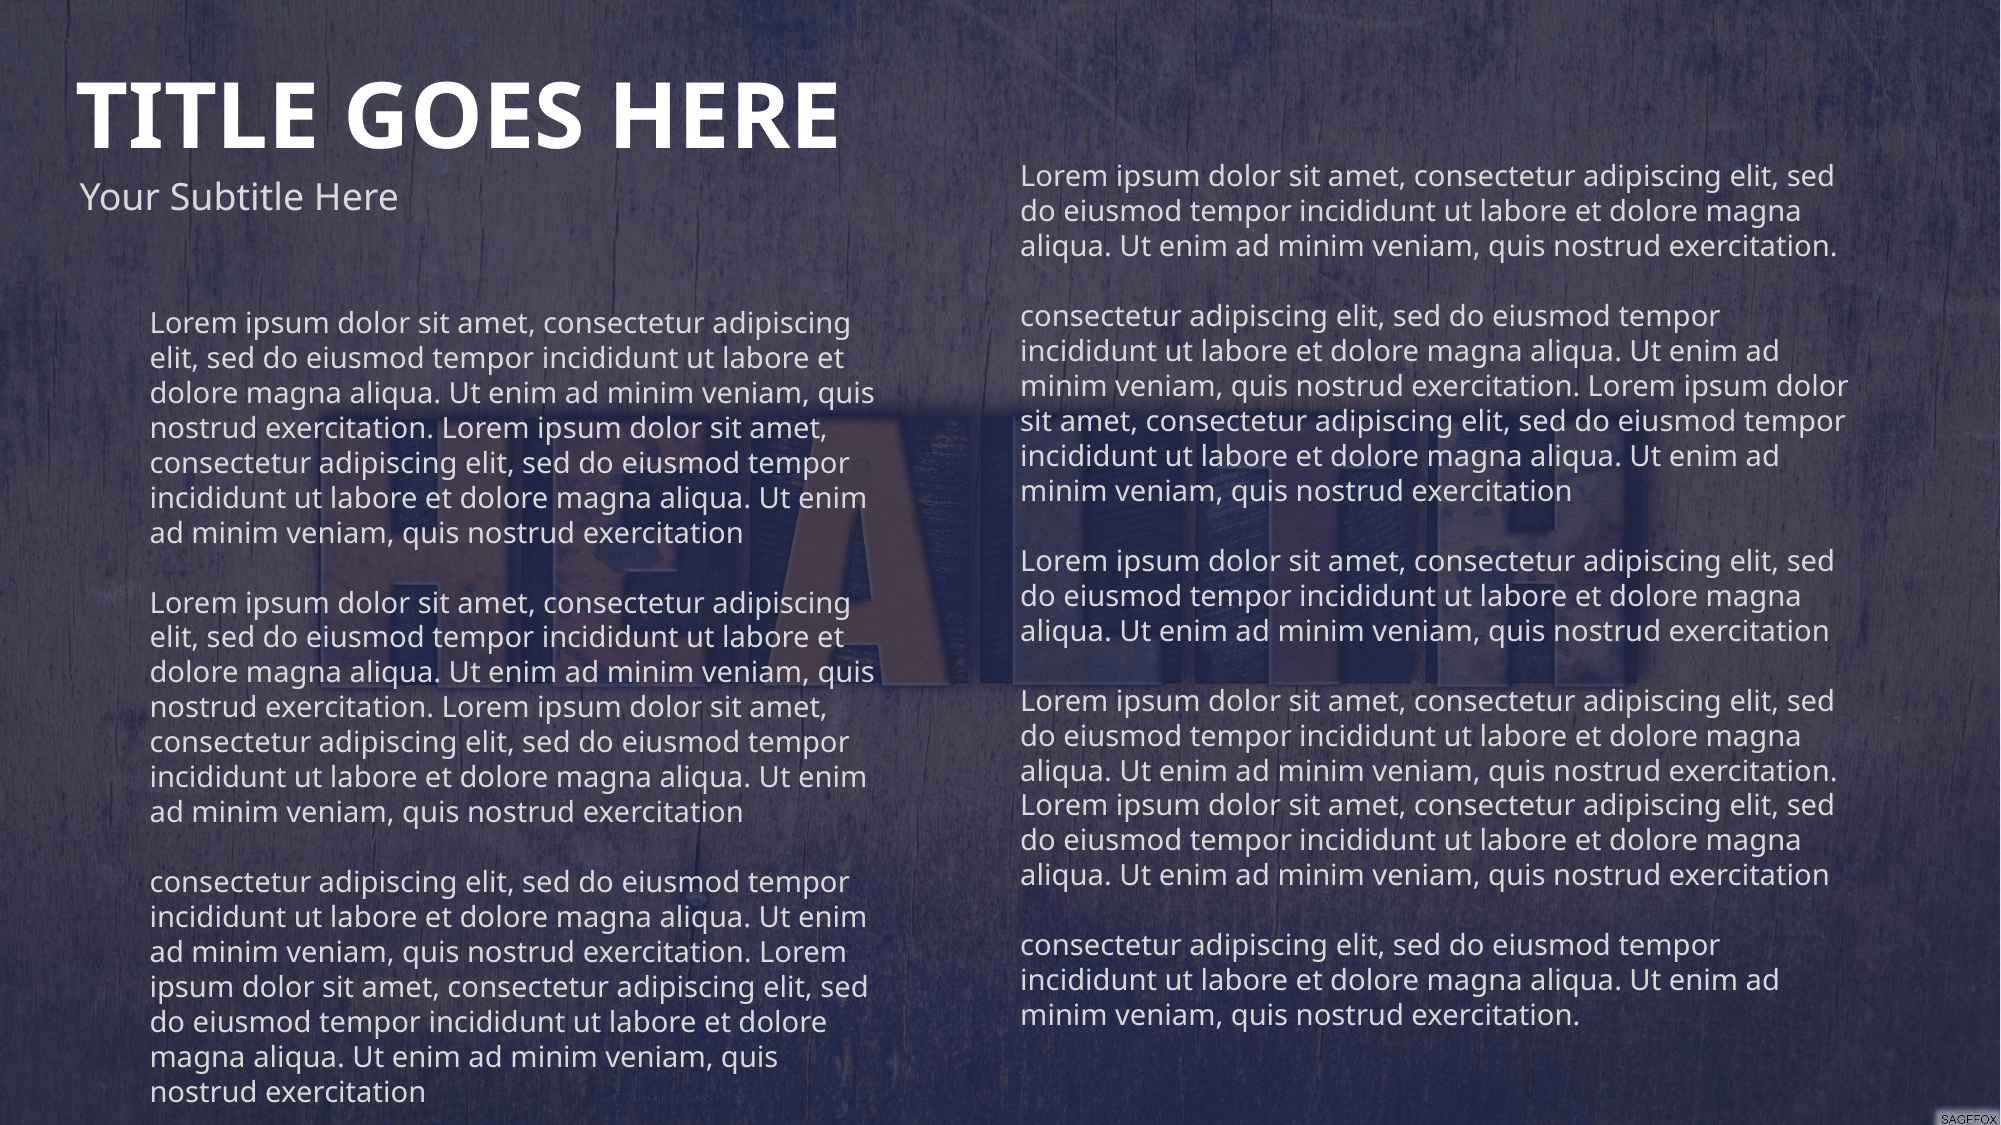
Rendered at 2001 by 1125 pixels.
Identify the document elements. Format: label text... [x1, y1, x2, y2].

picture [1938, 1114, 1999, 1125]
text_box Lorem ipsum dolor sit amet, consectetur adipiscing elit, sed do eiusmod tempor incididunt ut labore et dolore magna aliqua. Ut enim ad minim veniam, quis nostrud exercitation. consectetur adipiscing elit, sed do eiusmod tempor incididunt ut labore et dolore magna aliqua. Ut enim ad minim veniam, quis nostrud exercitation. Lorem ipsum dolor sit amet, consectetur adipiscing elit, sed do eiusmod tempor incididunt ut labore et dolore magna aliqua. Ut enim ad minim veniam, quis nostrud exercitation Lorem ipsum dolor sit amet, consectetur adipiscing elit, sed do eiusmod tempor incididunt ut labore et dolore magna aliqua. Ut enim ad minim veniam, quis nostrud exercitation Lorem ipsum dolor sit amet, consectetur adipiscing elit, sed do eiusmod tempor incididunt ut labore et dolore magna aliqua. Ut enim ad minim veniam, quis nostrud exercitation. Lorem ipsum dolor sit amet, consectetur adipiscing elit, sed do eiusmod tempor incididunt ut labore et dolore magna aliqua. Ut enim ad minim veniam, quis nostrud exercitation consectetur adipiscing elit, sed do eiusmod tempor incididunt ut labore et dolore magna aliqua. Ut enim ad minim veniam, quis nostrud exercitation. [1005, 150, 1876, 1039]
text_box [60, 49, 1020, 227]
text_box Lorem ipsum dolor sit amet, consectetur adipiscing elit, sed do eiusmod tempor incididunt ut labore et dolore magna aliqua. Ut enim ad minim veniam, quis nostrud exercitation. Lorem ipsum dolor sit amet, consectetur adipiscing elit, sed do eiusmod tempor incididunt ut labore et dolore magna aliqua. Ut enim ad minim veniam, quis nostrud exercitation Lorem ipsum dolor sit amet, consectetur adipiscing elit, sed do eiusmod tempor incididunt ut labore et dolore magna aliqua. Ut enim ad minim veniam, quis nostrud exercitation. Lorem ipsum dolor sit amet, consectetur adipiscing elit, sed do eiusmod tempor incididunt ut labore et dolore magna aliqua. Ut enim ad minim veniam, quis nostrud exercitation consectetur adipiscing elit, sed do eiusmod tempor incididunt ut labore et dolore magna aliqua. Ut enim ad minim veniam, quis nostrud exercitation. Lorem ipsum dolor sit amet, consectetur adipiscing elit, sed do eiusmod tempor incididunt ut labore et dolore magna aliqua. Ut enim ad minim veniam, quis nostrud exercitation [134, 296, 897, 1125]
